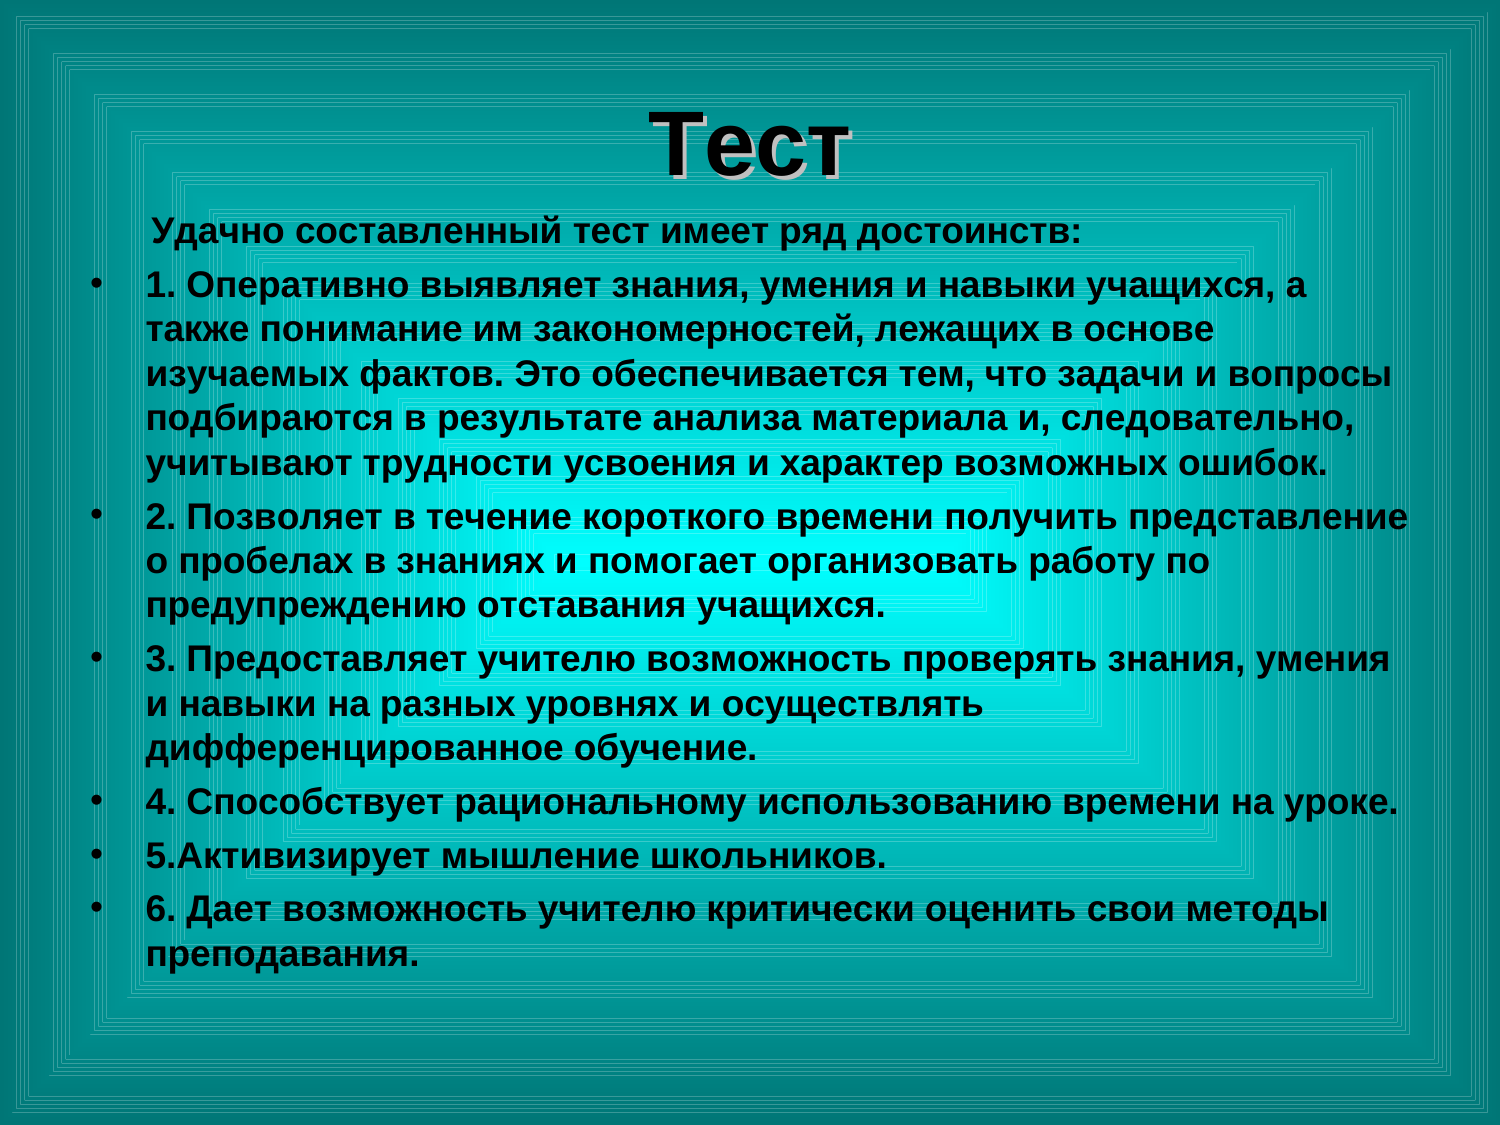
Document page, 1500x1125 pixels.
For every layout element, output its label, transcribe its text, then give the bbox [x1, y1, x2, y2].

text_box Удачно составленный тест имеет ряд достоинств: 1. Оперативно выявляет знания, умения и навыки учащихся, а также понимание им закономерностей, лежащих в основе изучаемых фактов. Это обеспечивается тем, что задачи и вопросы подбираются в результате анализа материала и, следовательно, учитывают трудности усвоения и характер возможных ошибок. 2. Позволяет в течение короткого времени получить представление о пробелах в знаниях и помогает организовать работу по предупреждению отставания учащихся. 3. Предоставляет учителю возможность проверять знания, умения и навыки на разных уровнях и осуществлять дифференцированное обучение. 4. Способствует рациональному использованию времени на уроке. 5.Активизирует мышление школьников. 6. Дает возможность учителю критически оценить свои методы преподавания. [74, 199, 1425, 1078]
title Тест [75, 45, 1425, 199]
